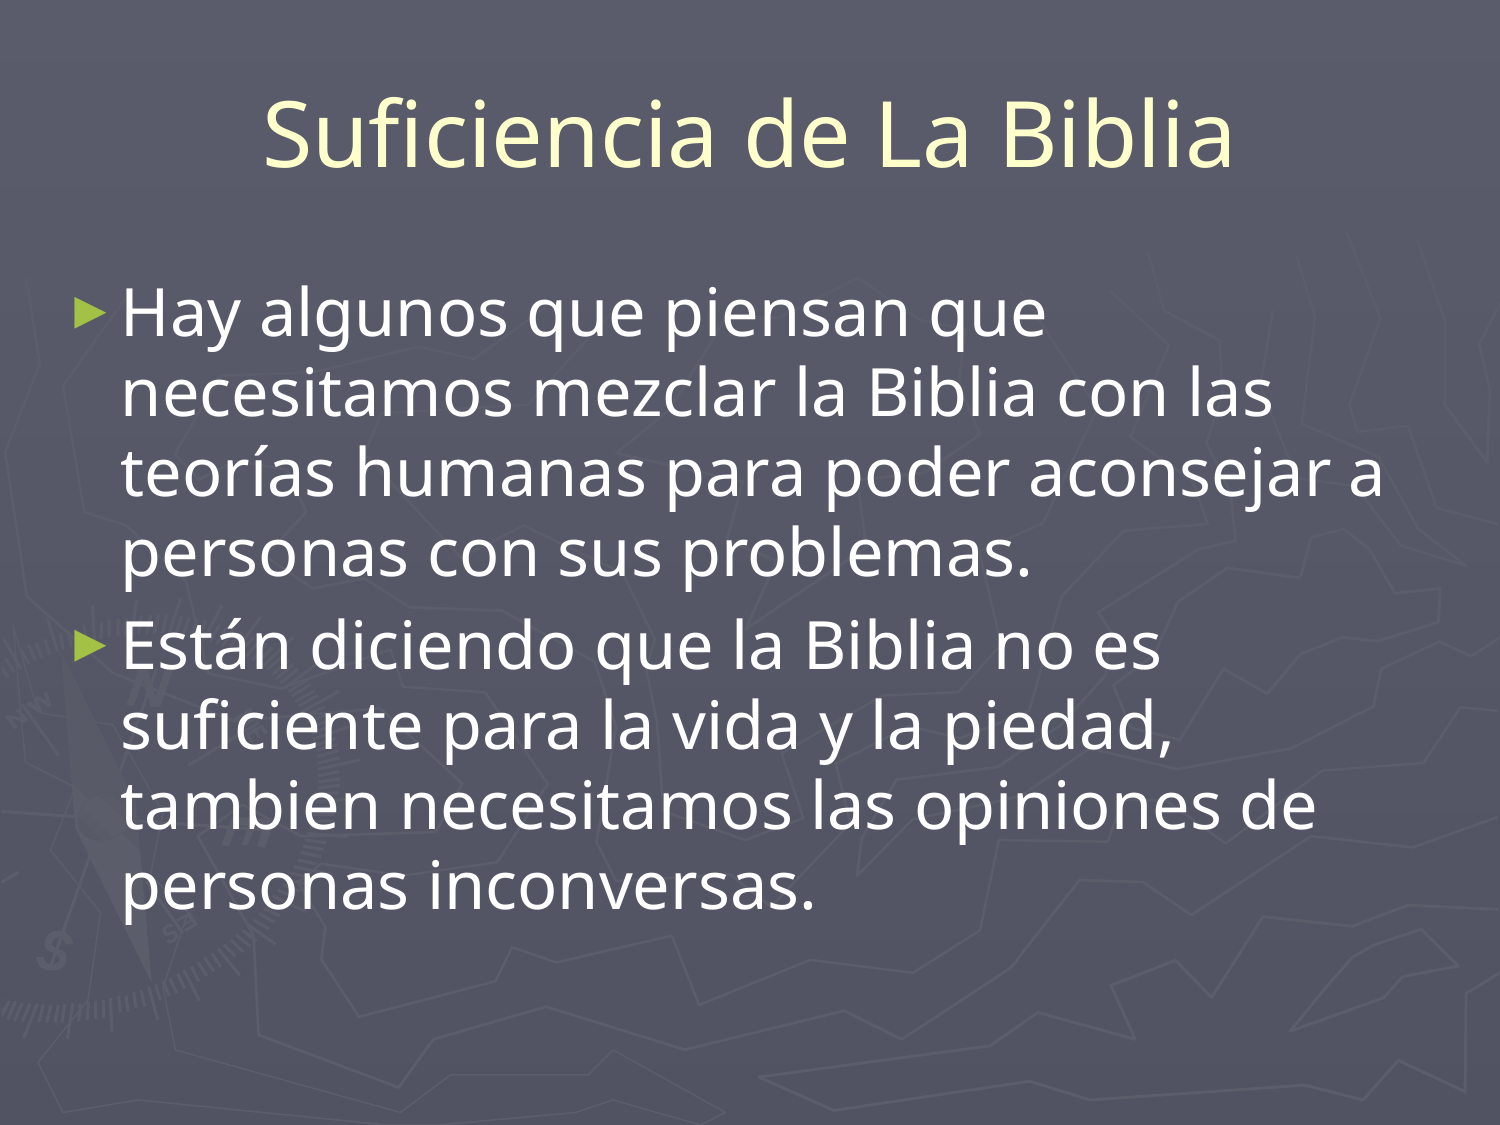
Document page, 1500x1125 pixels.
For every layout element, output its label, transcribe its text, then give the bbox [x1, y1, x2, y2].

list Hay algunos que piensan que necesitamos mezclar la Biblia con las teorías humanas para poder aconsejar a personas con sus problemas. Están diciendo que la Biblia no es suficiente para la vida y la piedad, tambien necesitamos las opiniones de personas inconversas. [49, 262, 1451, 1001]
title Suficiencia de La Biblia [49, 37, 1451, 226]
